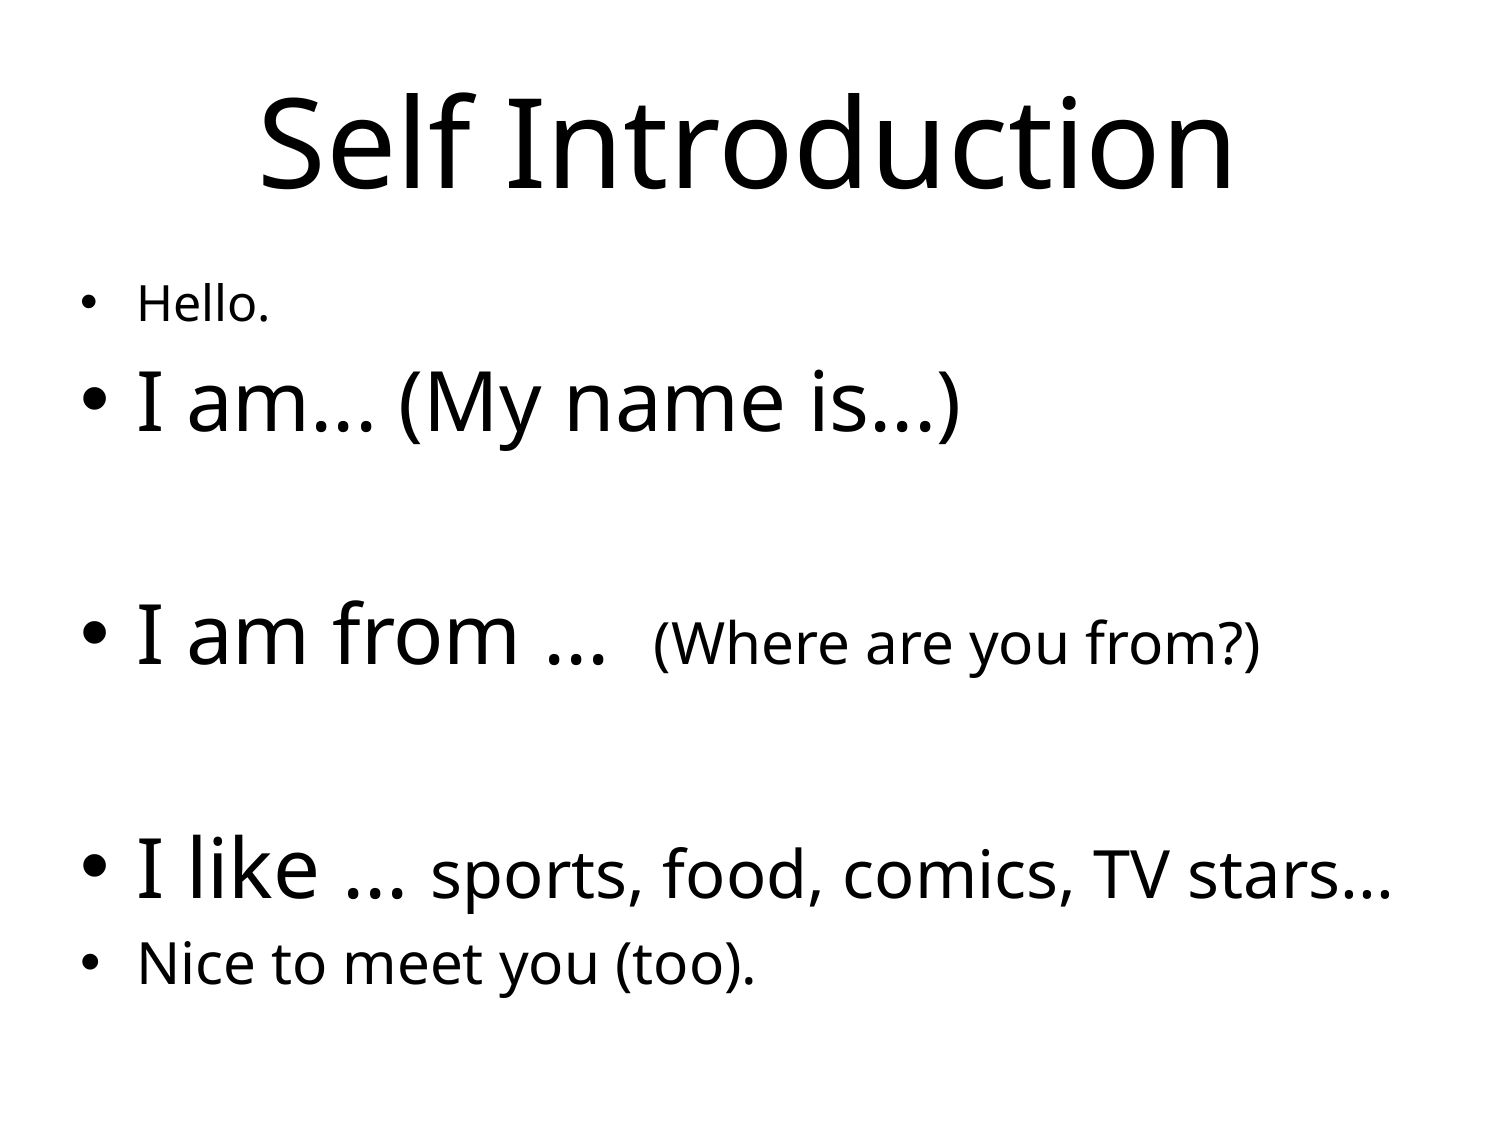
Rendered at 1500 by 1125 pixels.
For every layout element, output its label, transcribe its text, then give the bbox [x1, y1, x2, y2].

title Self Introduction [73, 45, 1424, 233]
text_box Hello. I am... (My name is...) I am from ... (Where are you from?) I like ... sports, food, comics, TV stars... Nice to meet you (too). [64, 264, 1441, 1121]
